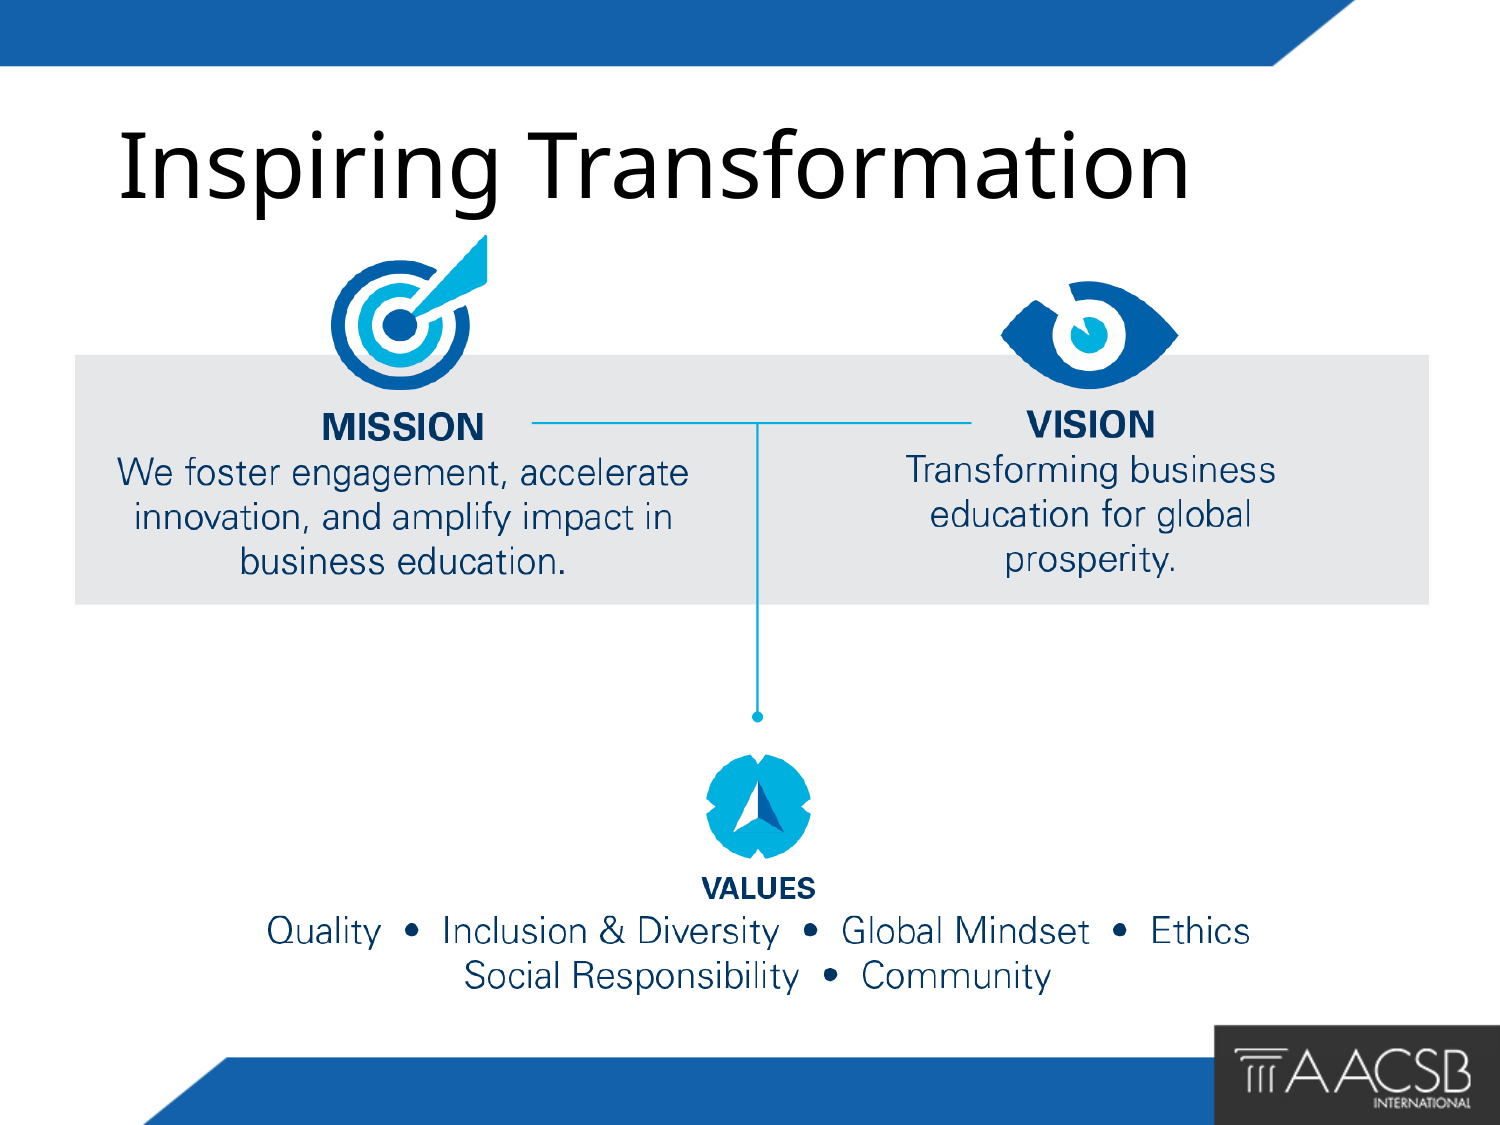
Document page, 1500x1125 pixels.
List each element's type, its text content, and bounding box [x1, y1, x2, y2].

title Inspiring Transformation [103, 59, 1462, 144]
picture [0, 0, 1500, 1125]
